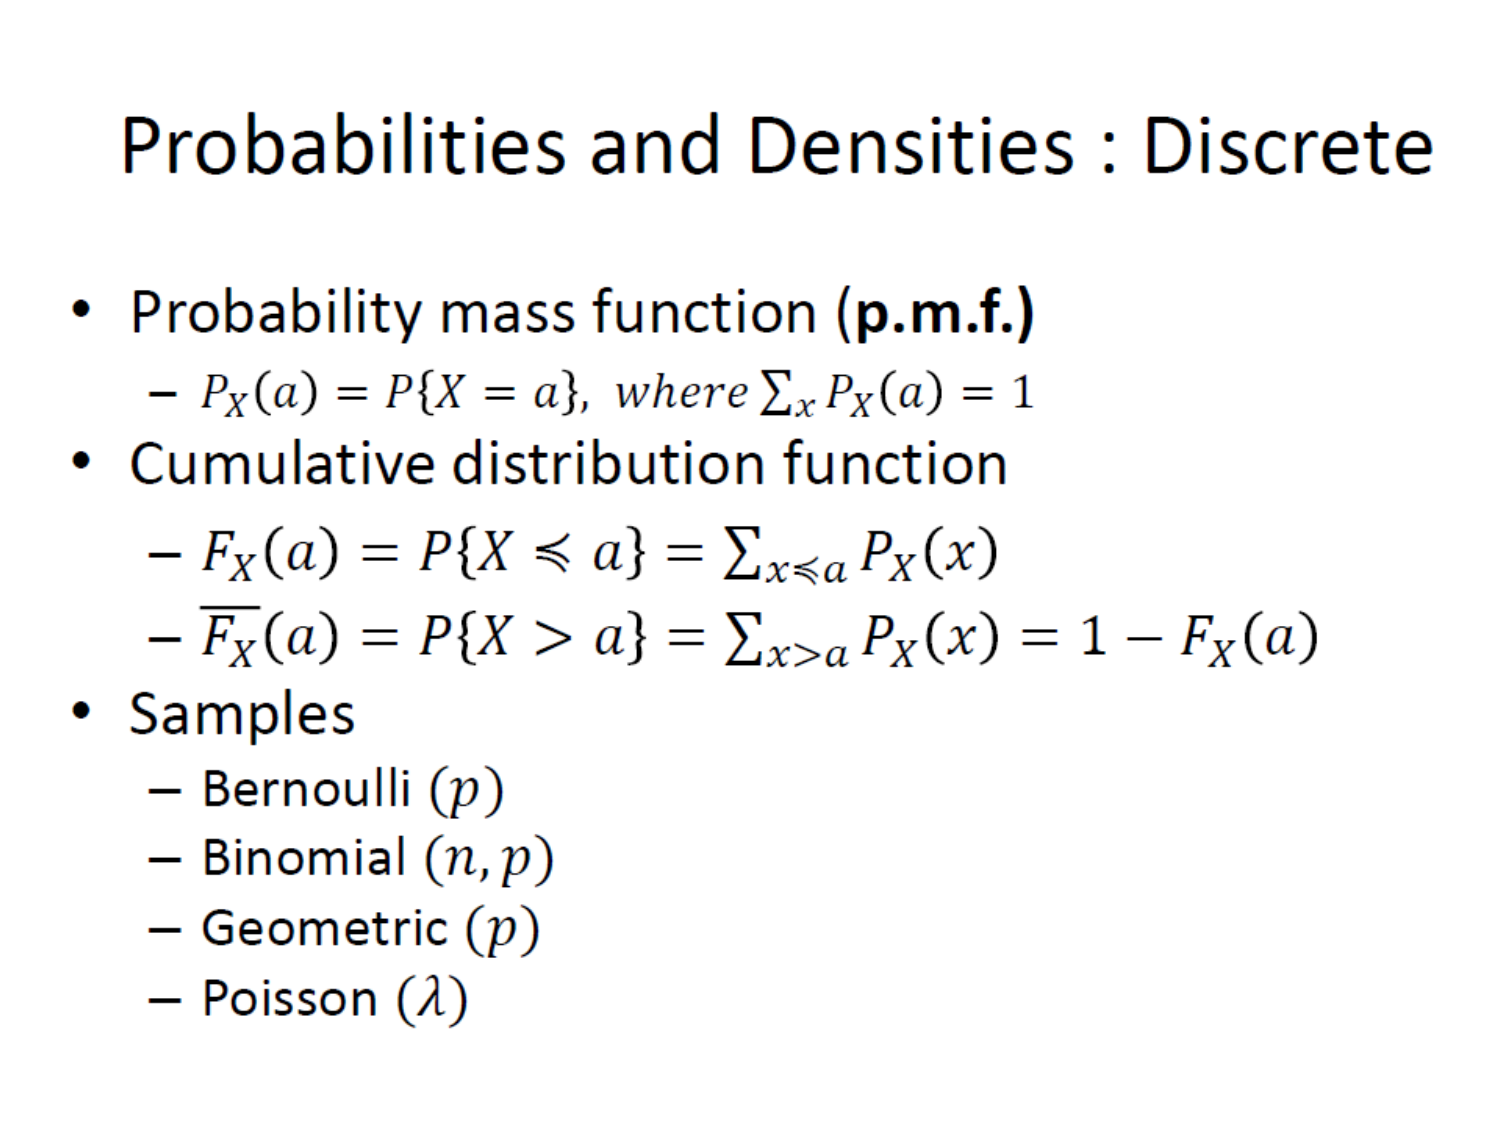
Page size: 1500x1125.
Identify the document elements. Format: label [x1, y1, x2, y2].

picture [24, 66, 1476, 1059]
